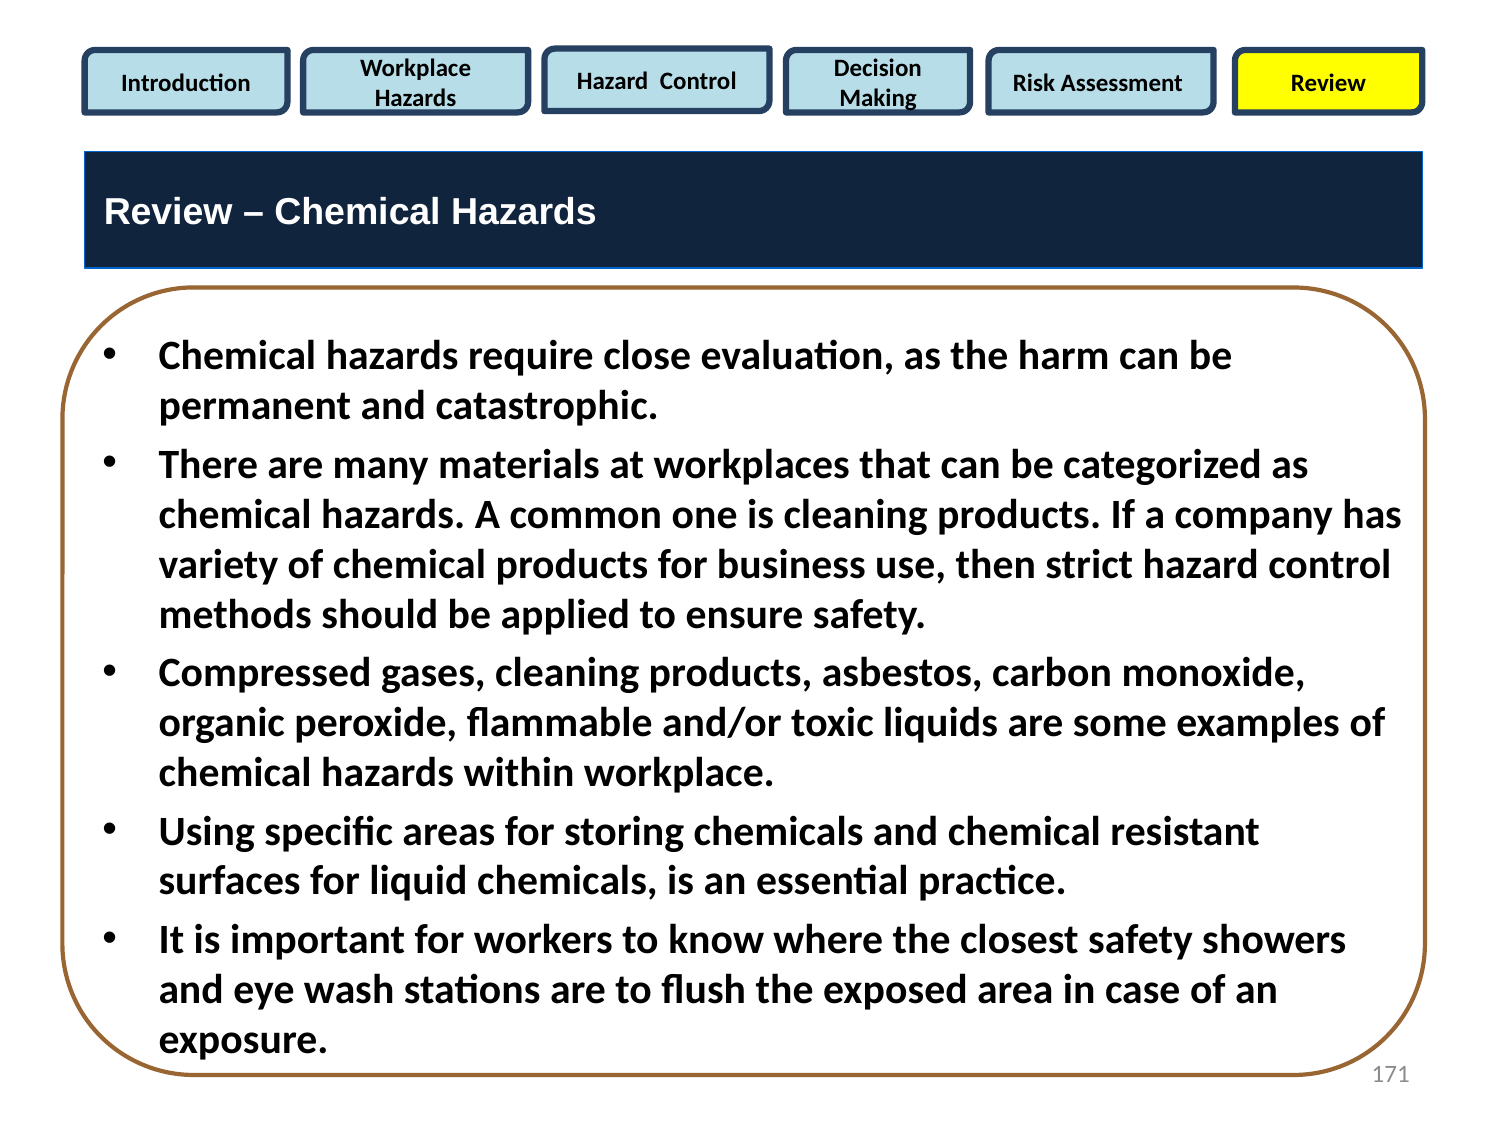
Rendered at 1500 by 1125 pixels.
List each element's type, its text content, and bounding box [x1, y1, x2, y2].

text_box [84, 48, 1423, 113]
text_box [84, 151, 1423, 269]
slide_number 171 [1074, 1042, 1425, 1103]
text_box Chemical hazards require close evaluation, as the harm can be permanent and catastrophic. There are many materials at workplaces that can be categorized as chemical hazards. A common one is cleaning products. If a company has variety of chemical products for business use, then strict hazard control methods should be applied to ensure safety. Compressed gases, cleaning products, asbestos, carbon monoxide, organic peroxide, flammable and/or toxic liquids are some examples of chemical hazards within workplace. Using specific areas for storing chemicals and chemical resistant surfaces for liquid chemicals, is an essential practice. It is important for workers to know where the closest safety showers and eye wash stations are to flush the exposed area in case of an exposure. [87, 275, 1423, 382]
text_box [60, 285, 1428, 1078]
